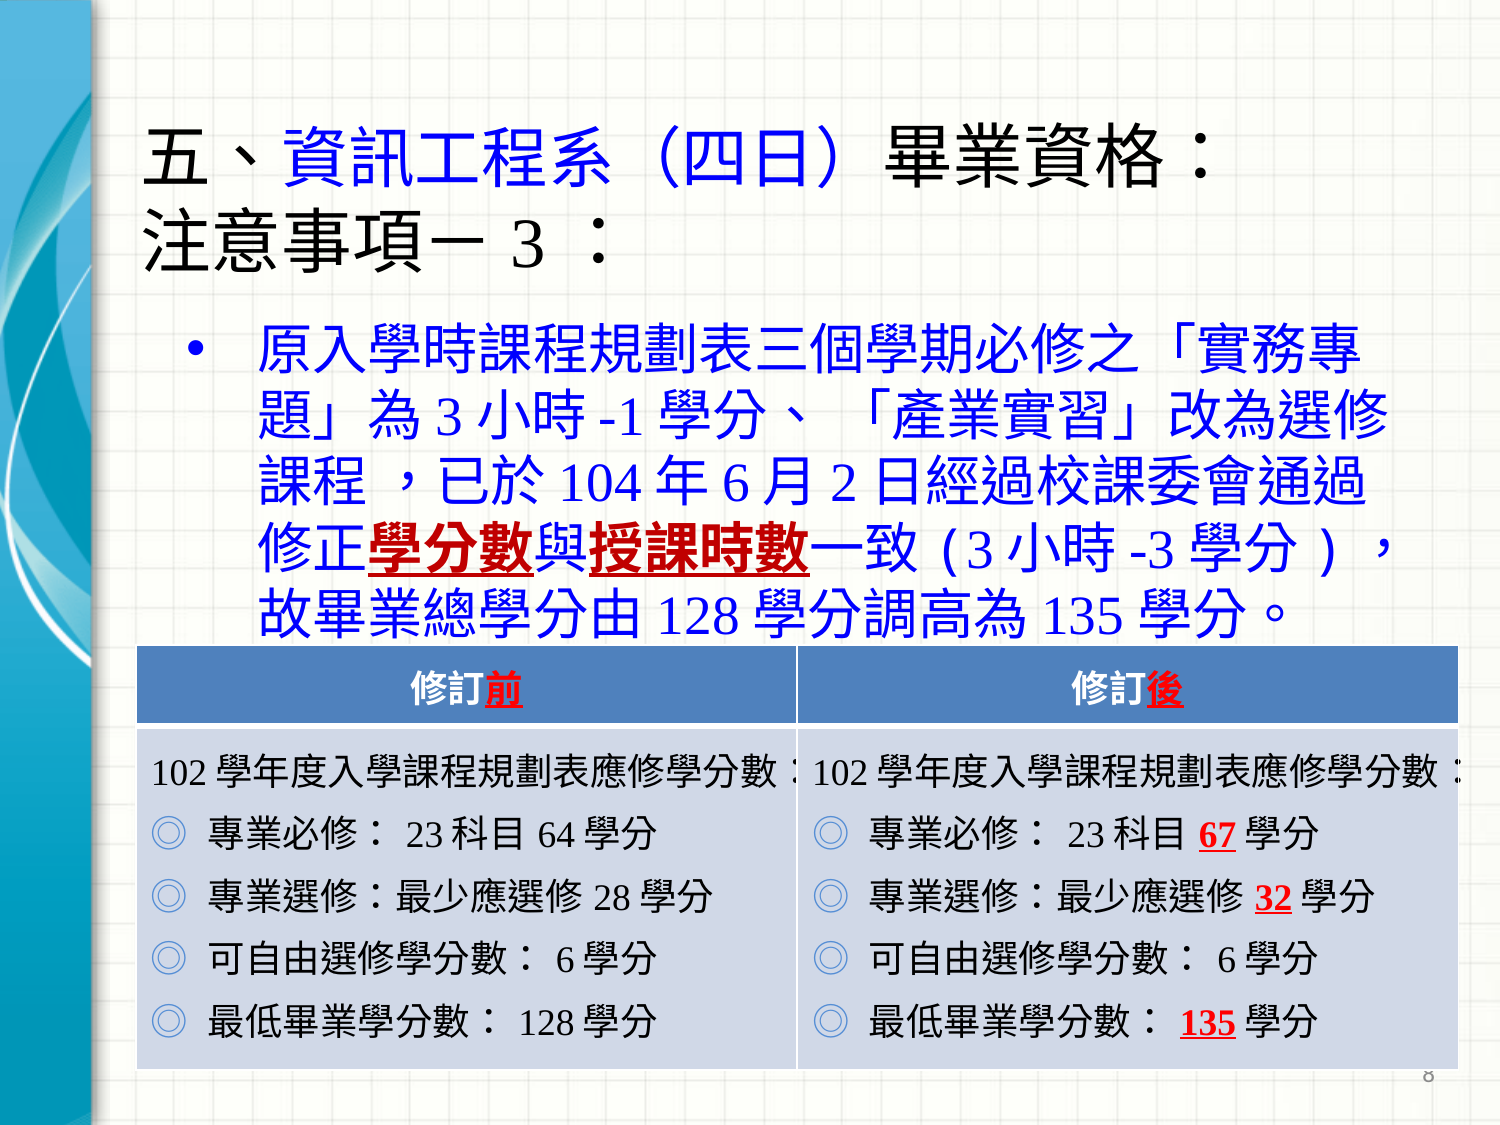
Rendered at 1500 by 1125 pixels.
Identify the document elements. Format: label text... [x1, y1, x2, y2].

slide_number 8 [1100, 1071, 1450, 1103]
table_header 修訂前 [137, 646, 796, 723]
picture [0, 0, 1500, 1125]
text_box 原入學時課程規劃表三個學期必修之「實務專題」為3小時-1學分、 「產業實習」改為選修課程 ，已於104年6月2日經過校課委會通過修正學分數與授課時數一致(3小時-3學分)，故畢業總學分由128學分調高為135學分。 [171, 302, 1435, 644]
title 五、資訊工程系（四日）畢業資格： 注意事項－3： [125, 103, 1450, 291]
table_cell 102學年度入學課程規劃表應修學分數： ◎ 專業必修：23科目67學分 ◎ 專業選修：最少應選修32學分 ◎ 可自由選修學分數：6學分 ◎ 最低畢業學分數：135學分 [798, 729, 1458, 1069]
table_header 修訂後 [798, 646, 1458, 723]
table_cell 102學年度入學課程規劃表應修學分數： ◎ 專業必修：23科目64學分 ◎ 專業選修：最少應選修28學分 ◎ 可自由選修學分數：6學分 ◎ 最低畢業學分數：128學分 [137, 729, 796, 1069]
